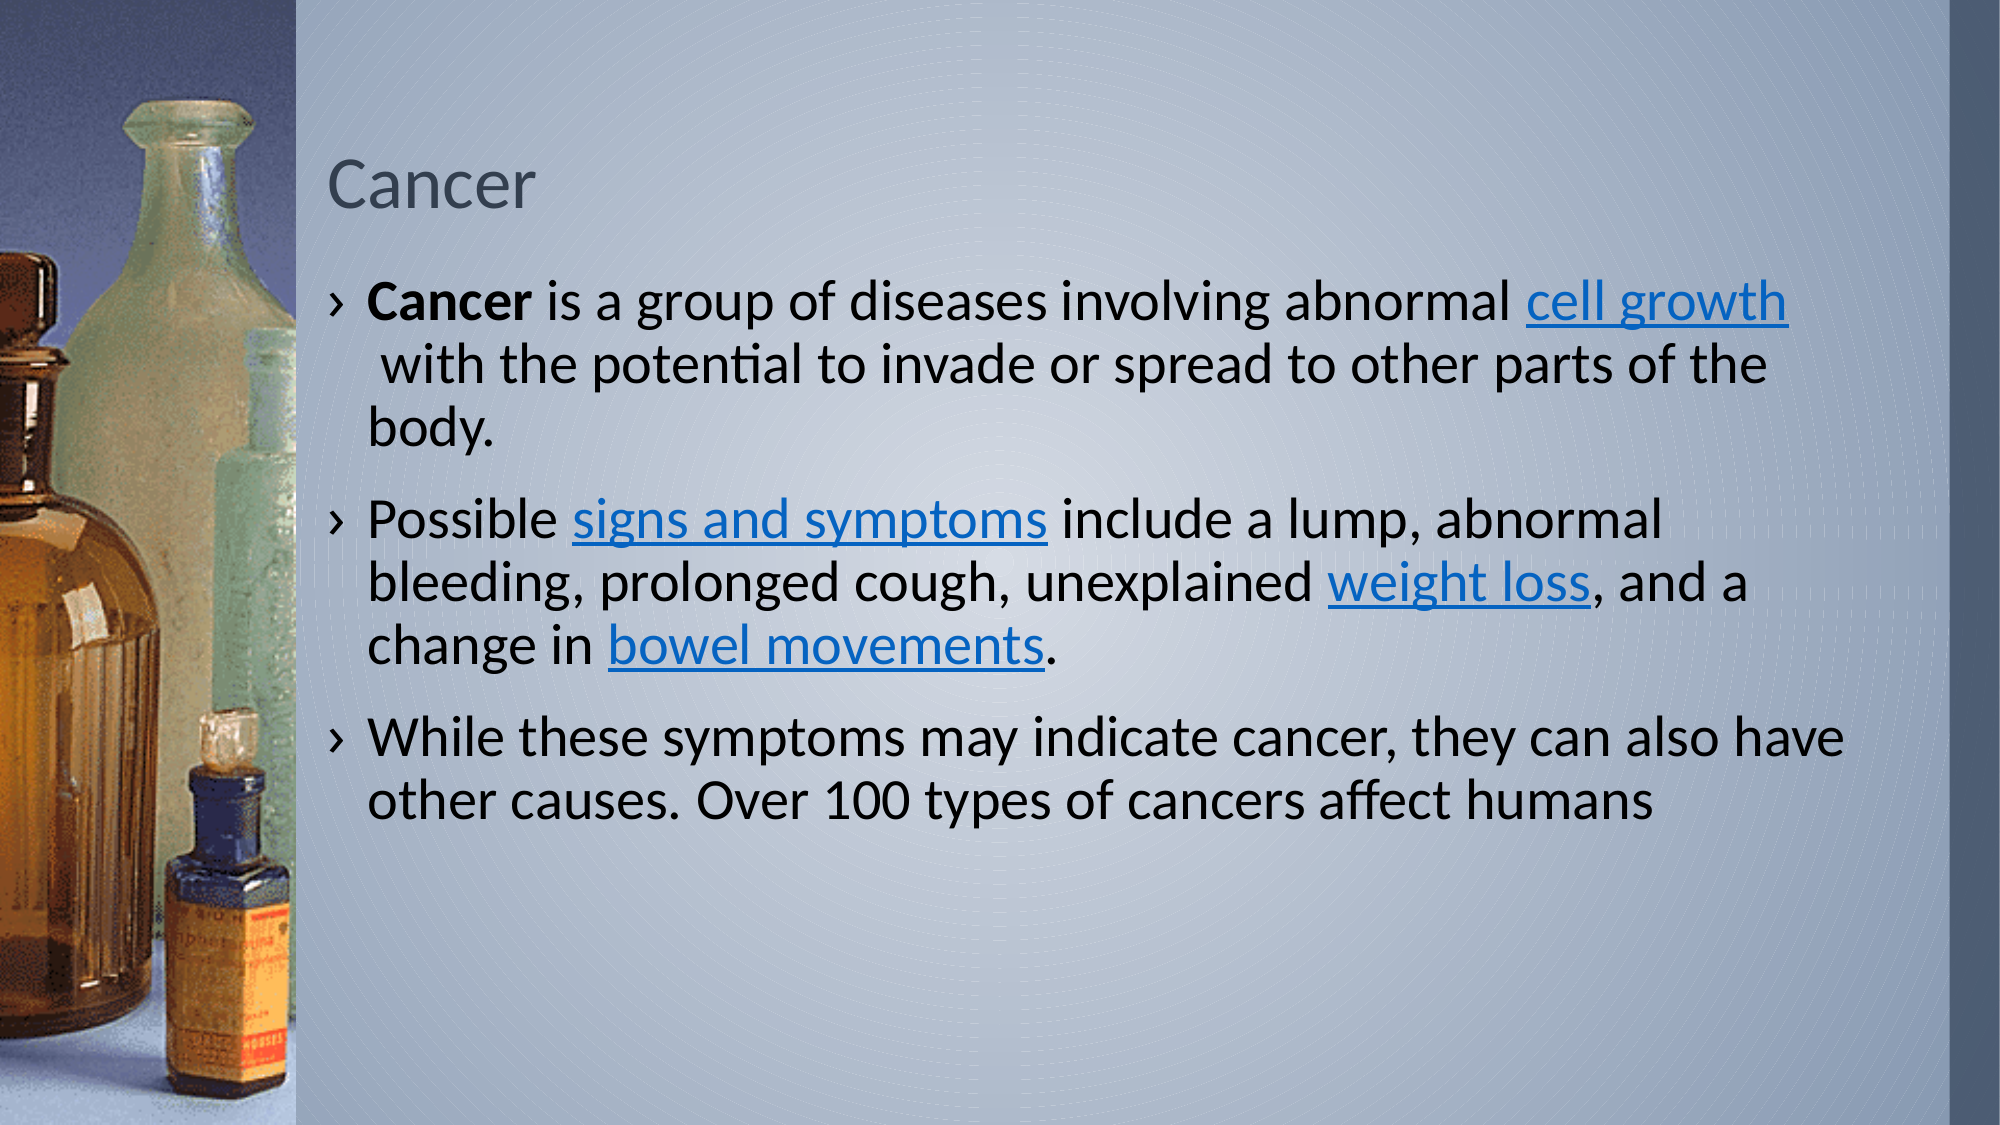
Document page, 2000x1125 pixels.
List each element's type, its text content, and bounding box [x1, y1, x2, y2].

title Cancer [312, 29, 1867, 233]
picture [0, 0, 296, 1125]
list Cancer is a group of diseases involving abnormal cell growth with the potential to invade or spread to other parts of the body. Possible signs and symptoms include a lump, abnormal bleeding, prolonged cough, unexplained weight loss, and a change in bowel movements. While these symptoms may indicate cancer, they can also have other causes. Over 100 types of cancers affect humans [312, 262, 1867, 1013]
